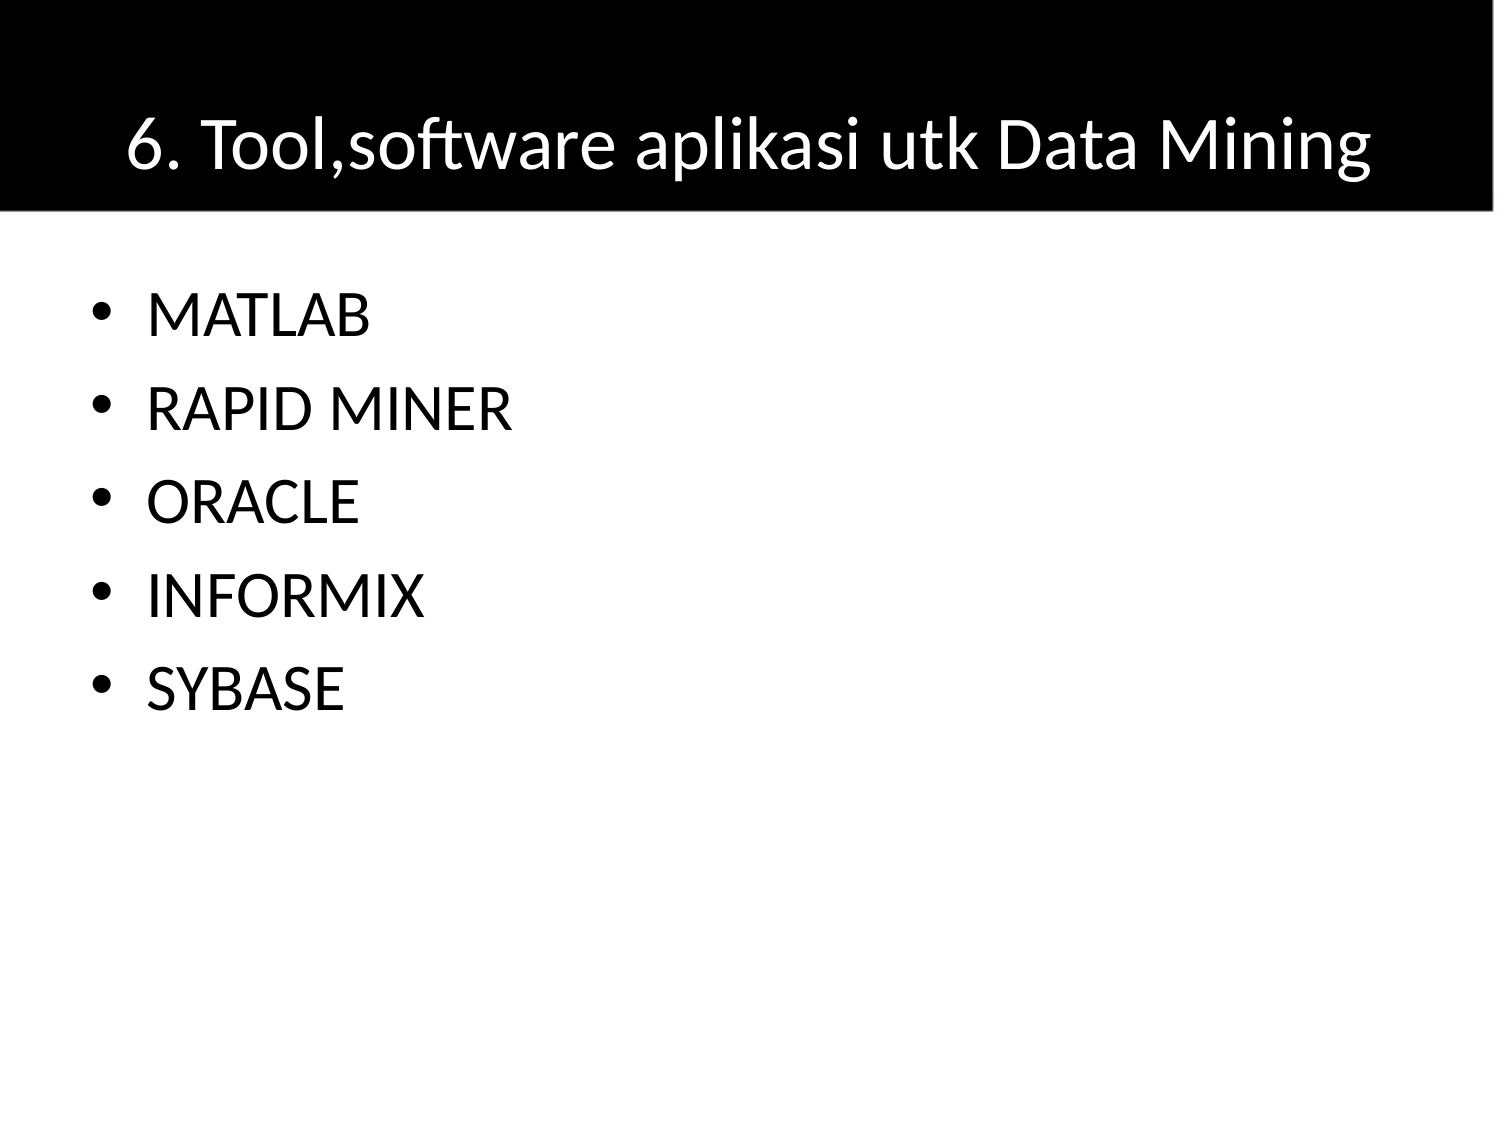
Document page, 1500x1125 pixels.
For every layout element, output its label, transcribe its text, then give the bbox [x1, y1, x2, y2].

list MATLAB RAPID MINER ORACLE INFORMIX SYBASE [75, 262, 1425, 1005]
picture [0, 0, 1500, 1125]
title 6. Tool,software aplikasi utk Data Mining [75, 45, 1425, 233]
